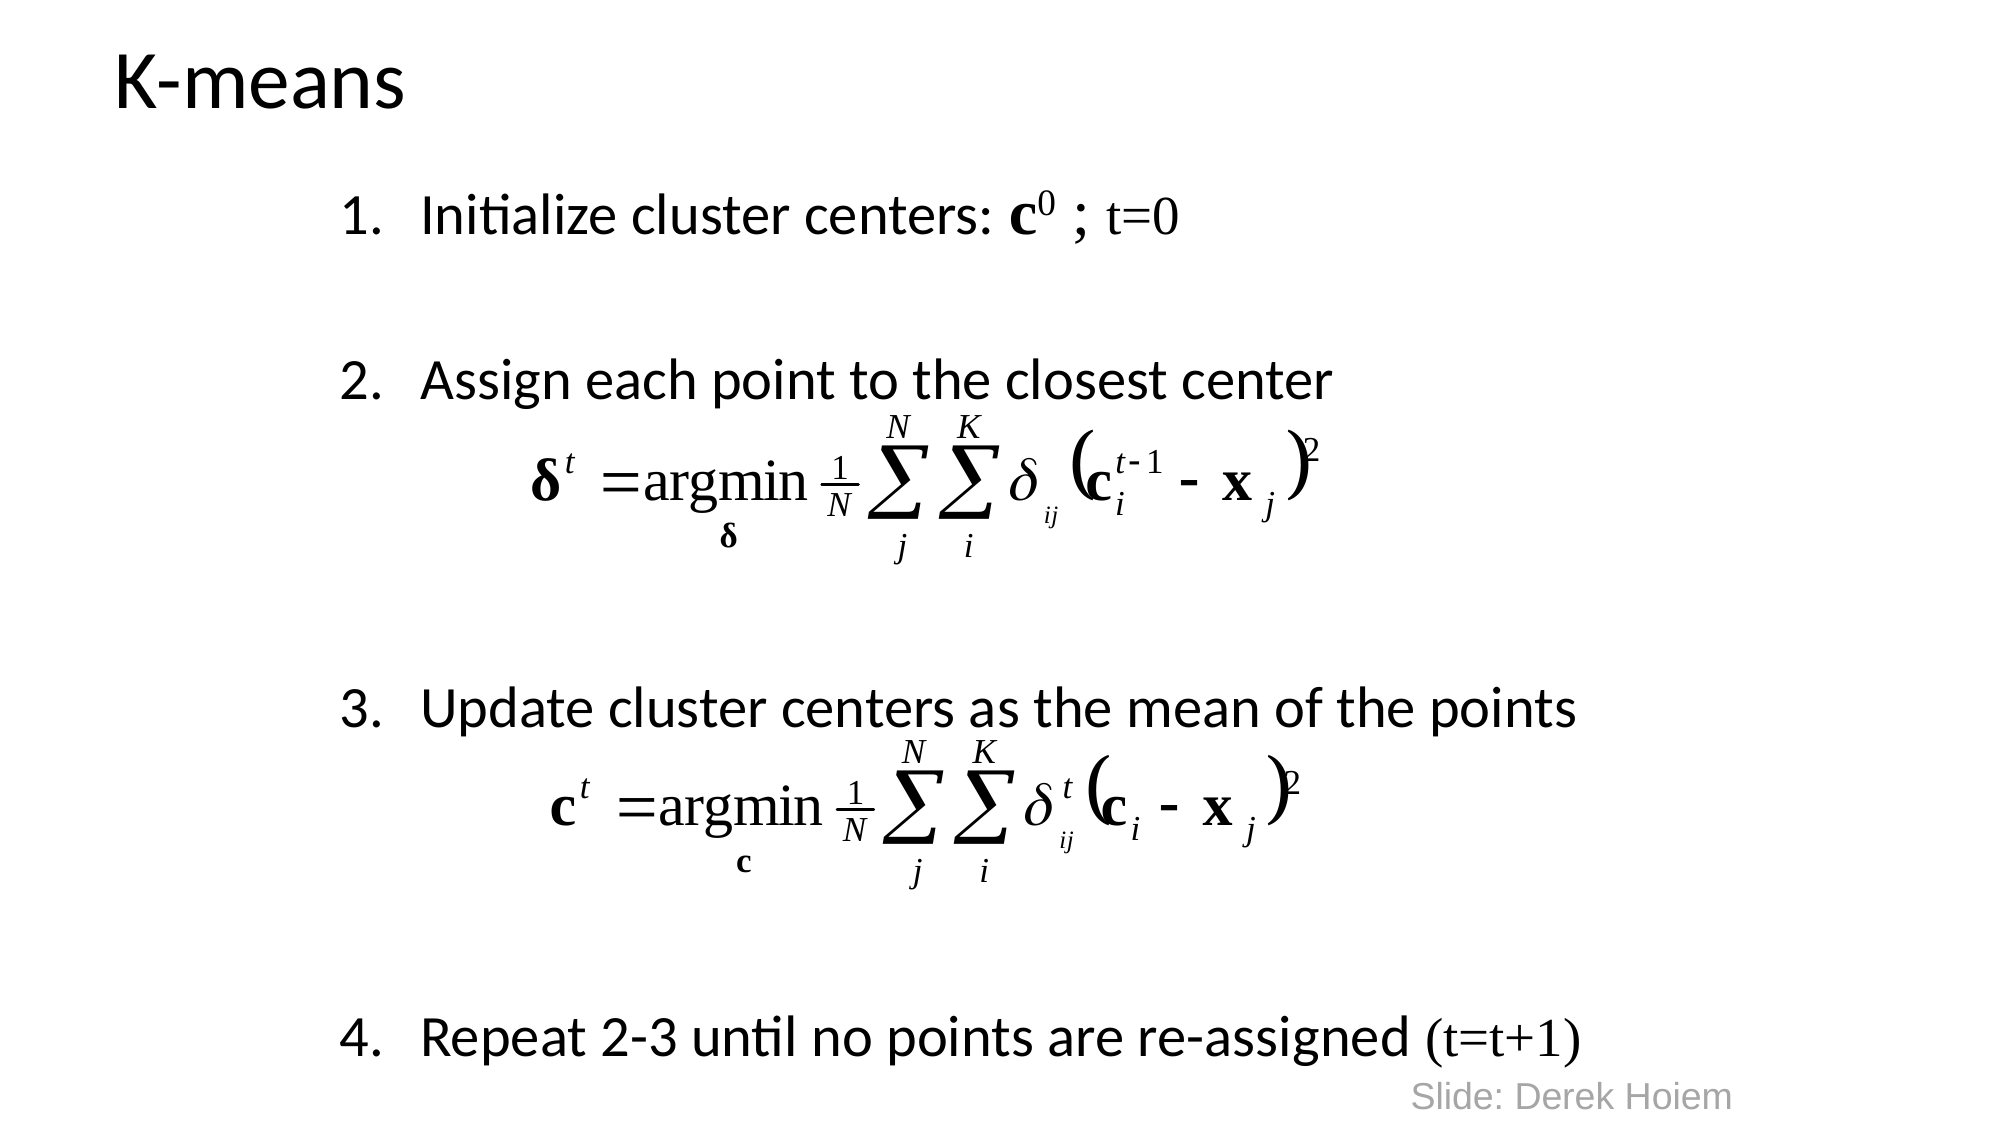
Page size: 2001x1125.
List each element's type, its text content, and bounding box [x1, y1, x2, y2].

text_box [522, 399, 1338, 576]
list Initialize cluster centers: c0 ; t=0 Assign each point to the closest center Update cluster centers as the mean of the points Repeat 2-3 until no points are re-assigned (t=t+1) [324, 162, 1675, 1088]
title K-means [99, 0, 1900, 150]
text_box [541, 724, 1318, 901]
text_box Slide: Derek Hoiem [1395, 1064, 1748, 1124]
